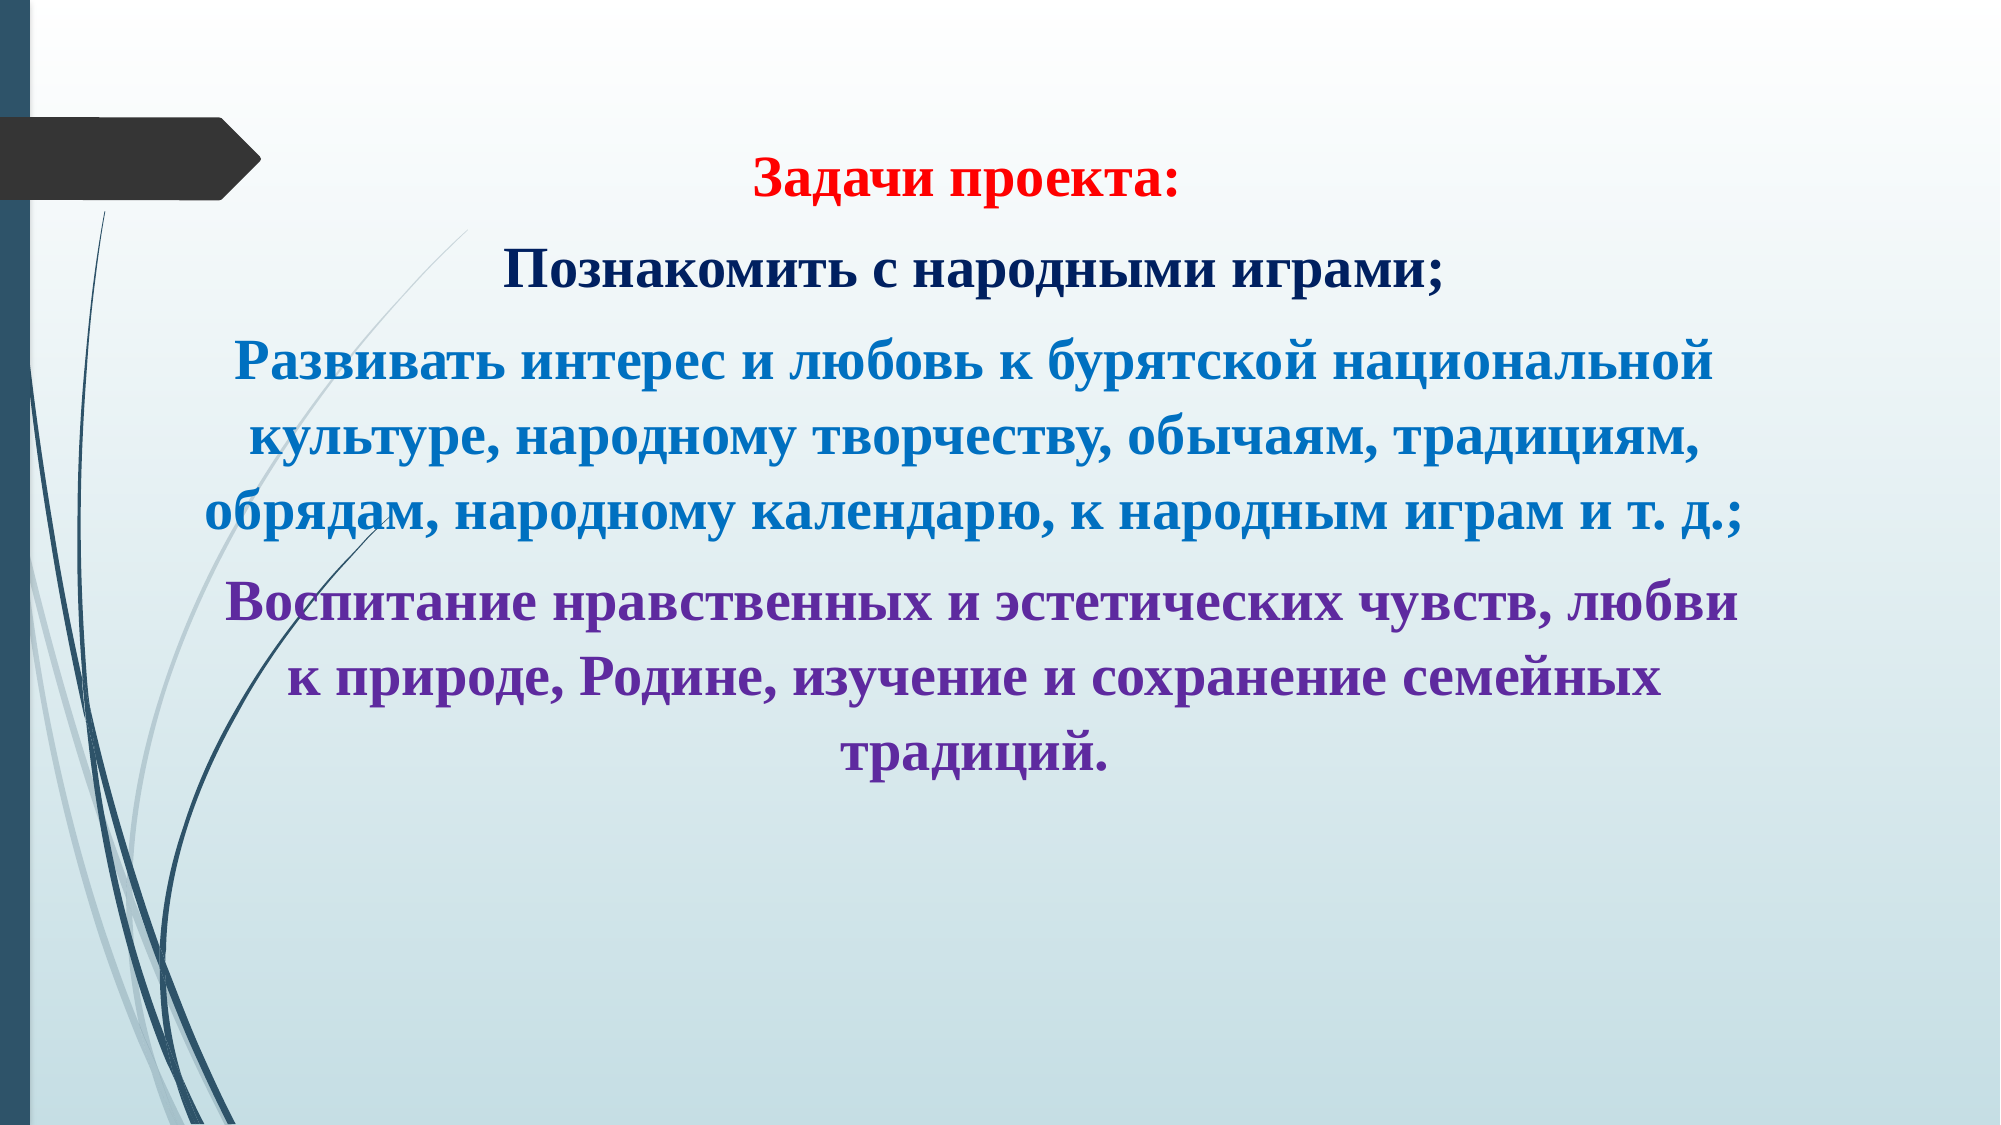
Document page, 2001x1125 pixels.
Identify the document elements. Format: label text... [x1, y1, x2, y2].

text_box Задачи проекта: Познакомить с народными играми; Развивать интерес и любовь к бурятской национальной культуре, народному творчеству, обычаям, традициям, обрядам, народному календарю, к народным играм и т. д.; Воспитание нравственных и эстетических чувств, любви к природе, Родине, изучение и сохранение семейных традиций. [174, 125, 1776, 849]
